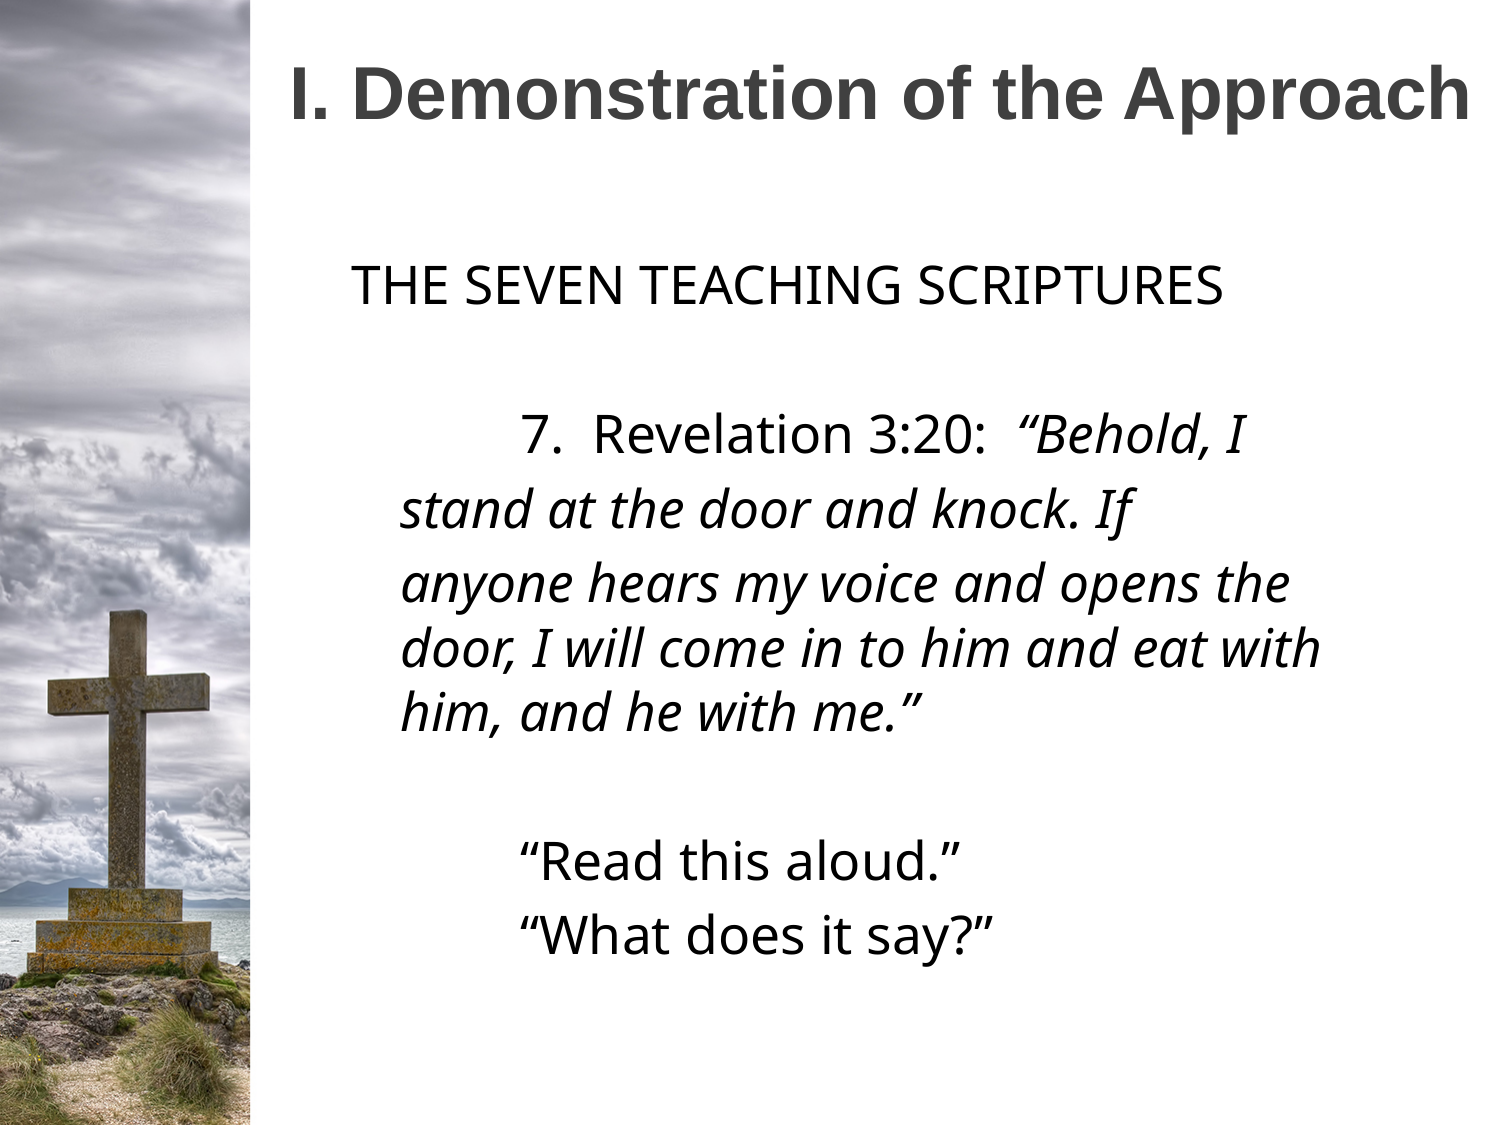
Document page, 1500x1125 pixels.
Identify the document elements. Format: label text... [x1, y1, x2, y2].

picture [0, 0, 1500, 1125]
title I. Demonstration of the Approach [253, 2, 1500, 176]
list THE SEVEN TEACHING SCRIPTURES 7. Revelation 3:20: “Behold, I stand at the door and knock. If anyone hears my voice and opens the door, I will come in to him and eat with him, and he with me.” “Read this aloud.” “What does it say?” [336, 243, 1425, 986]
